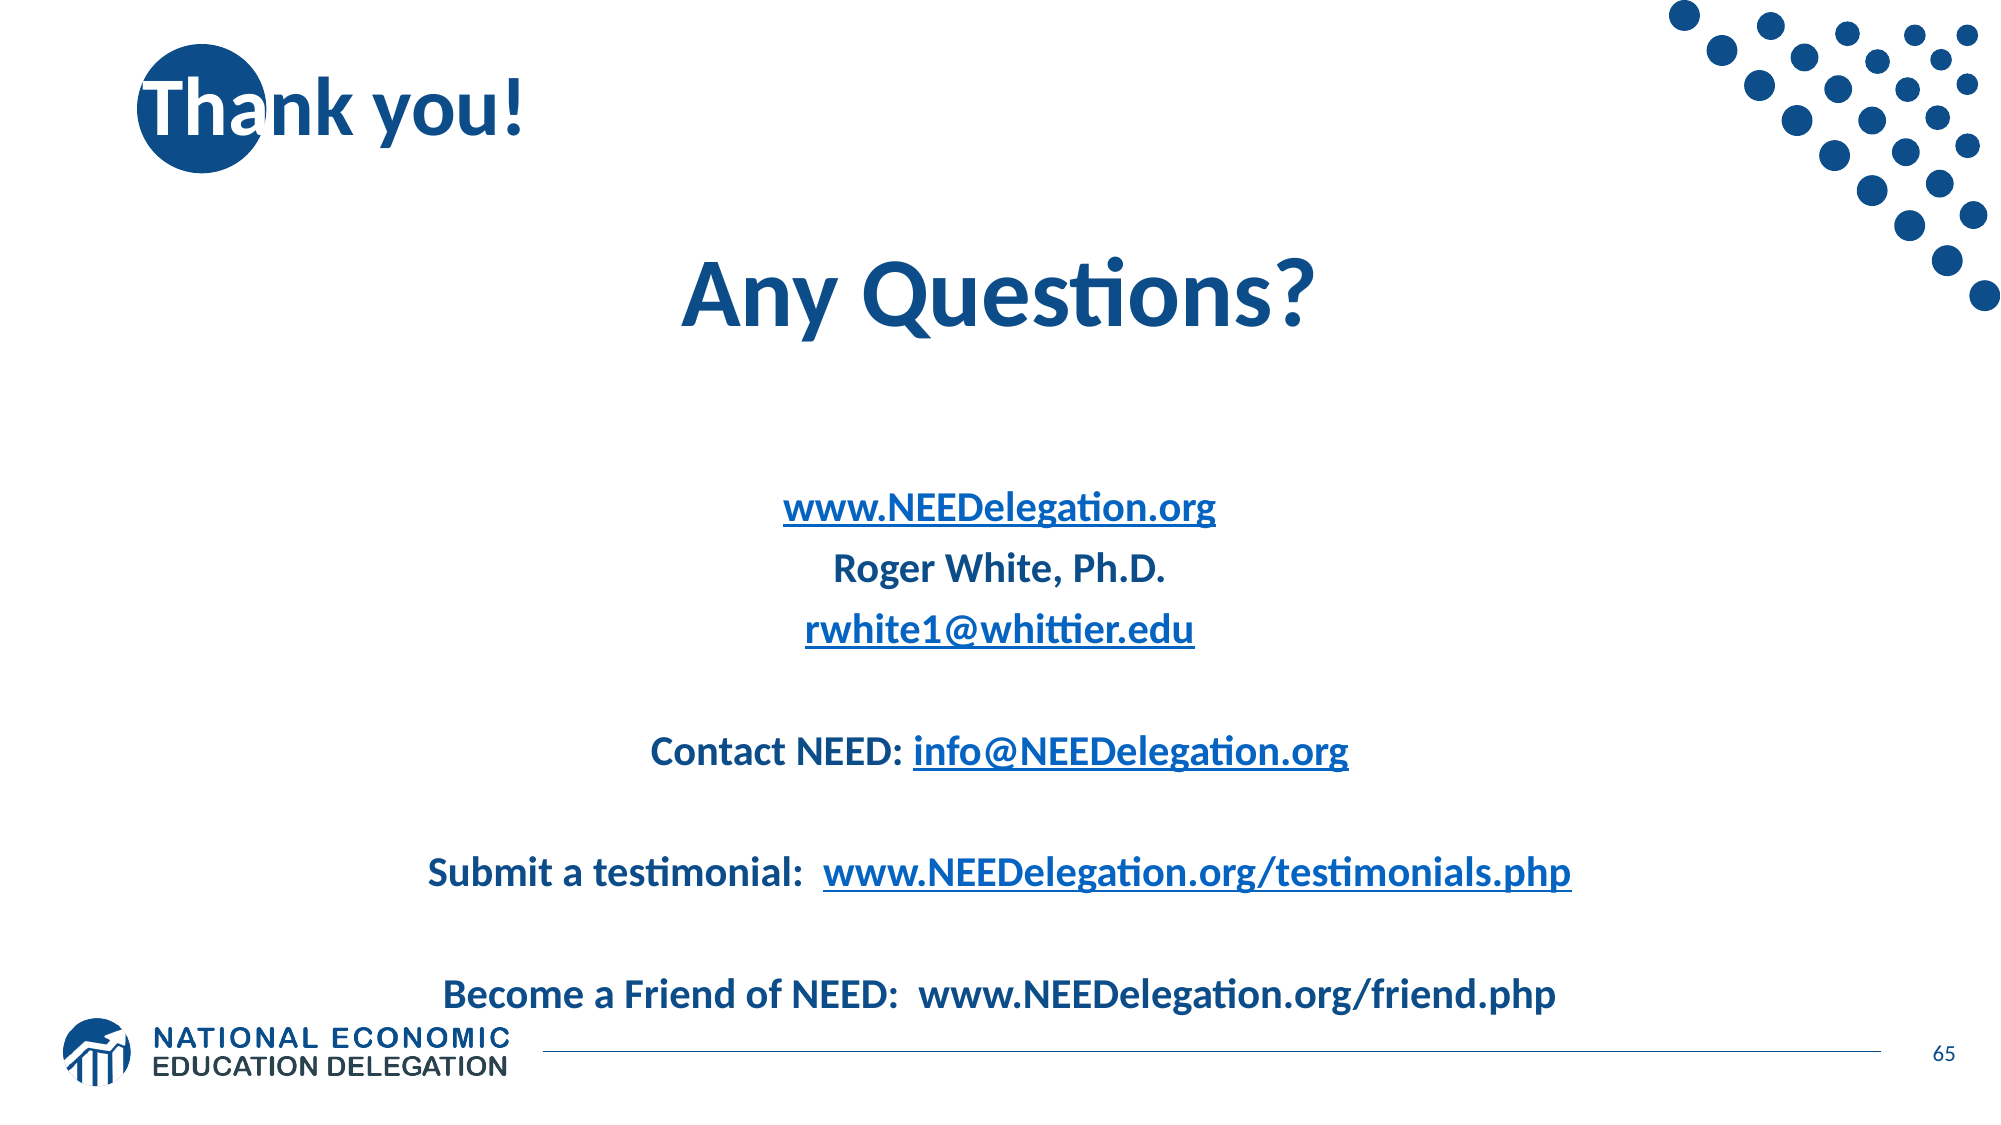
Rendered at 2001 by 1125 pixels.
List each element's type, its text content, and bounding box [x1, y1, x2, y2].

title Thank you! [108, 0, 1834, 218]
list Any Questions? www.NEEDelegation.org Roger White, Ph.D. rwhite1@whittier.edu Contact NEED: info@NEEDelegation.org Submit a testimonial: www.NEEDelegation.org/testimonials.php Become a Friend of NEED: www.NEEDelegation.org/friend.php [137, 108, 1863, 1032]
slide_number 65 [1521, 1022, 1972, 1082]
picture [55, 1013, 520, 1091]
